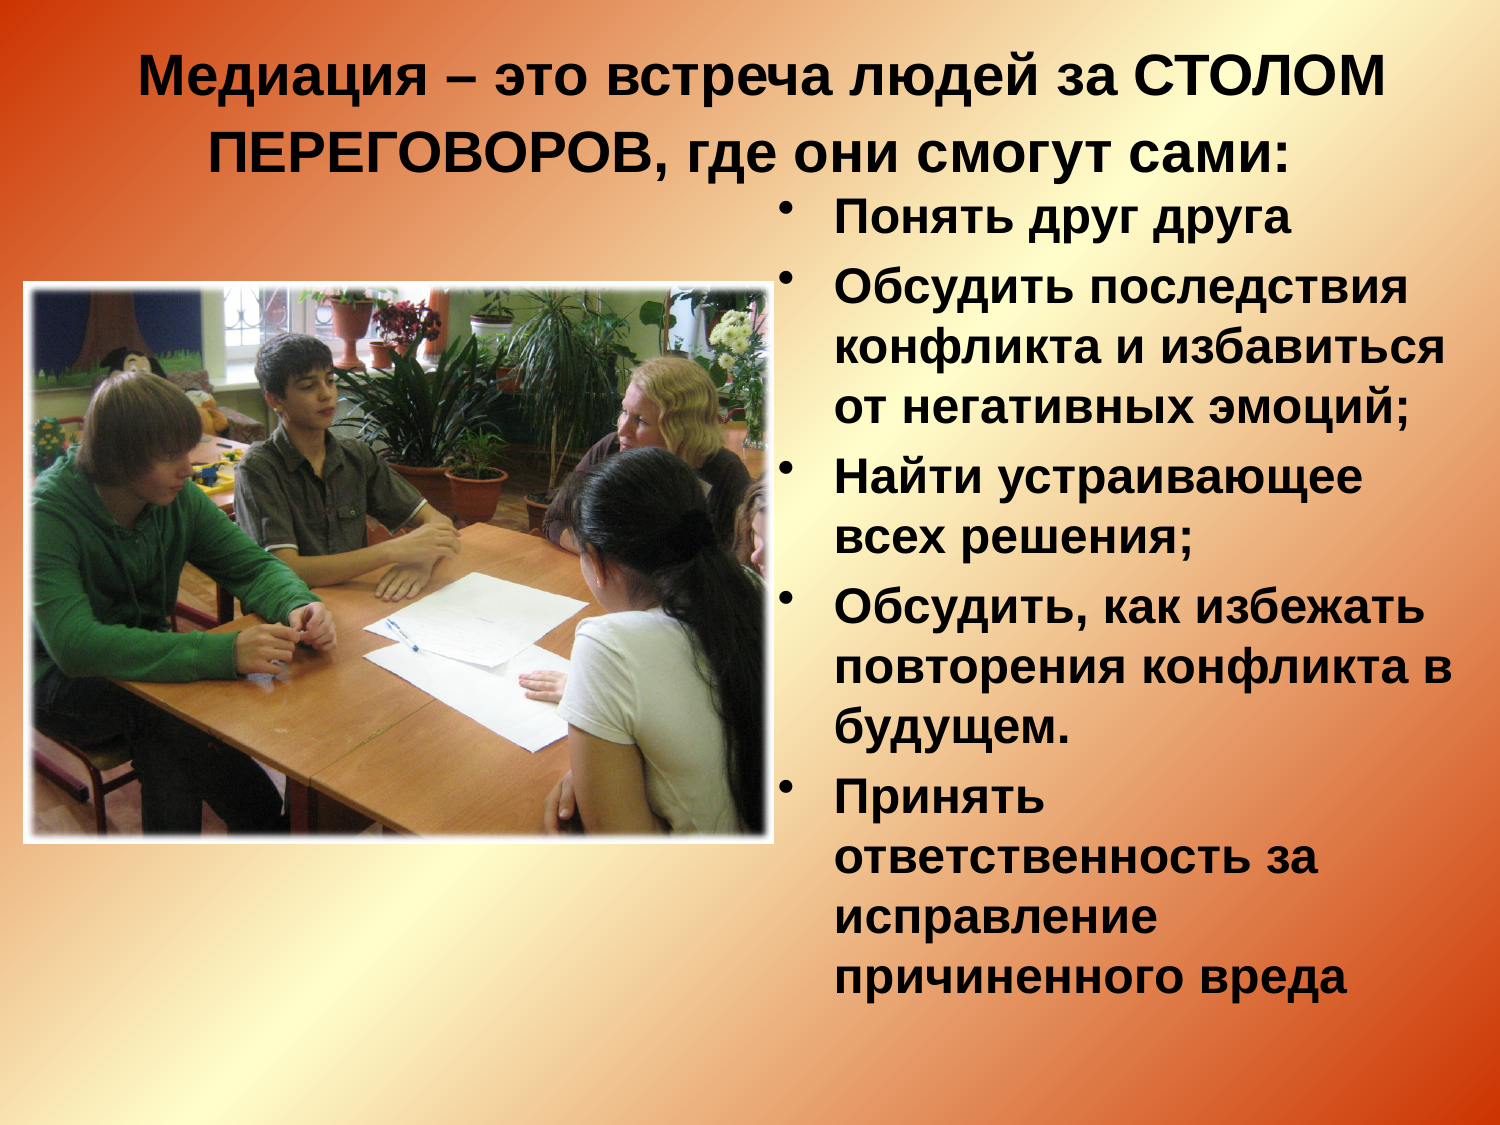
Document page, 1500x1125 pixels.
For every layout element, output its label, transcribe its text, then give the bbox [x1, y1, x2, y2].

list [23, 280, 774, 844]
title Медиация – это встреча людей за СТОЛОМ ПЕРЕГОВОРОВ, где они смогут сами: [74, 23, 1426, 165]
list Понять друг друга Обсудить последствия конфликта и избавиться от негативных эмоций; Найти устраивающее всех решения; Обсудить, как избежать повторения конфликта в будущем. Принять ответственность за исправление причиненного вреда [762, 175, 1477, 1102]
